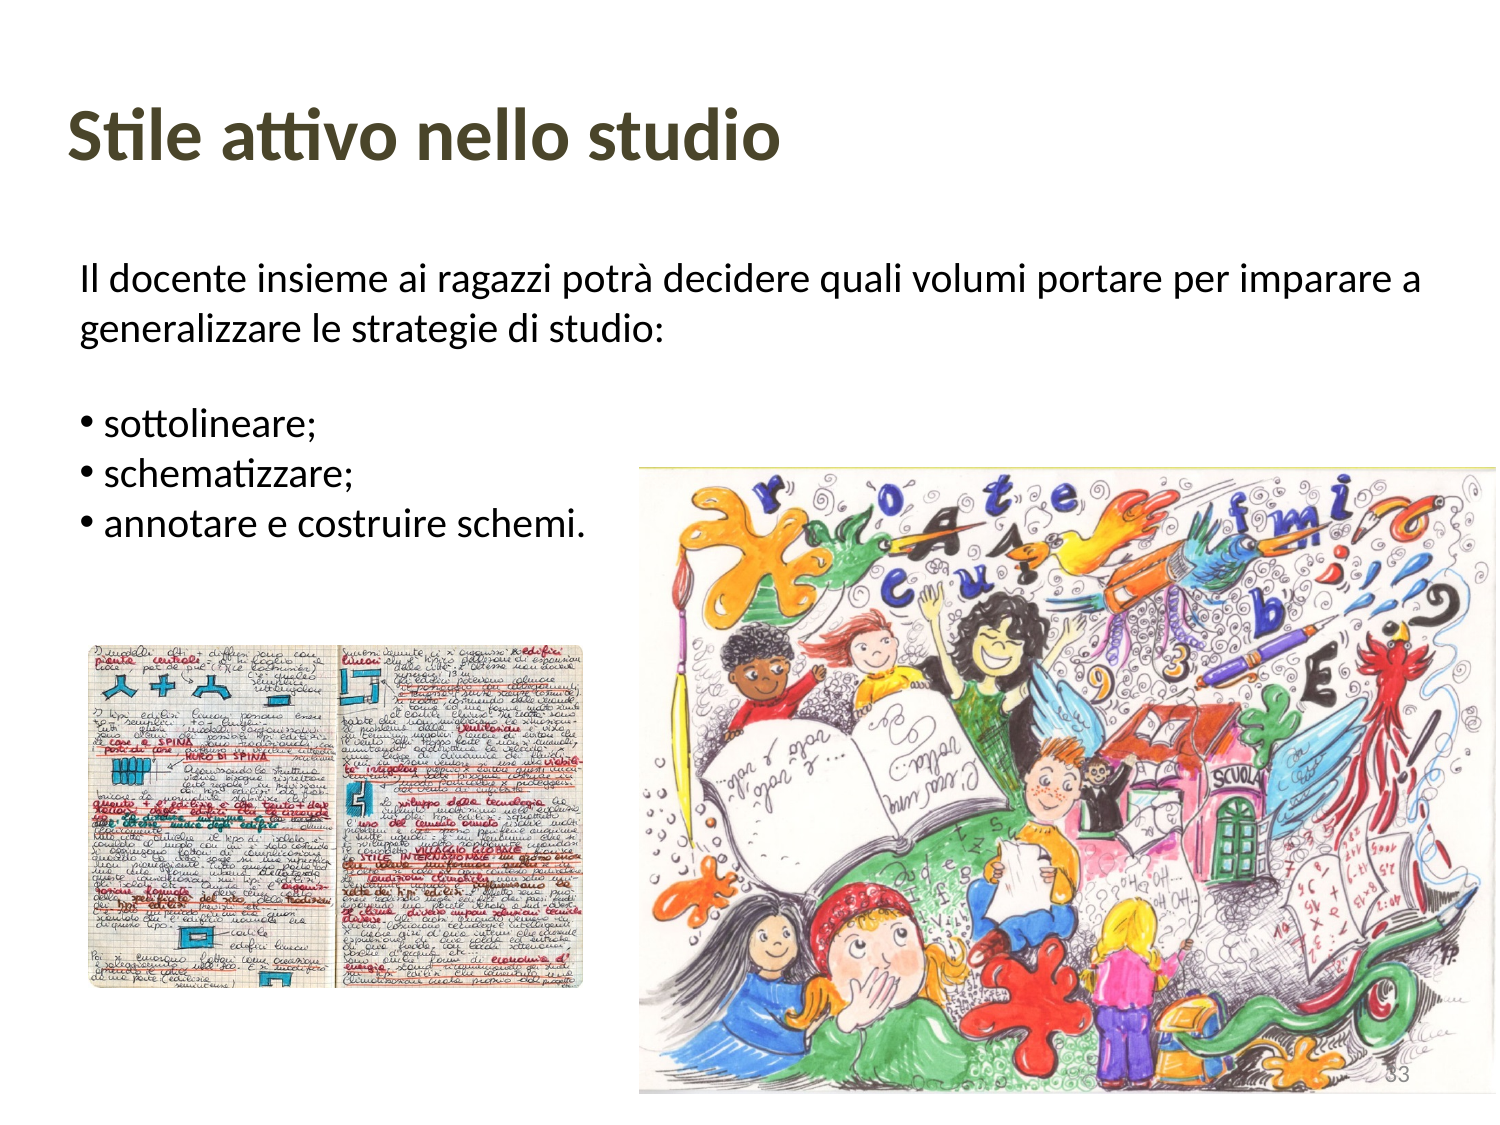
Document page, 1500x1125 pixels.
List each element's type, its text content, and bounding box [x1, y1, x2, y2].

picture [88, 644, 584, 988]
text_box Il docente insieme ai ragazzi potrà decidere quali volumi portare per imparare a generalizzare le strategie di studio: sottolineare; schematizzare; annotare e costruire schemi. [64, 243, 1459, 559]
text_box Stile attivo nello studio [53, 78, 1034, 183]
picture [639, 467, 1496, 1095]
